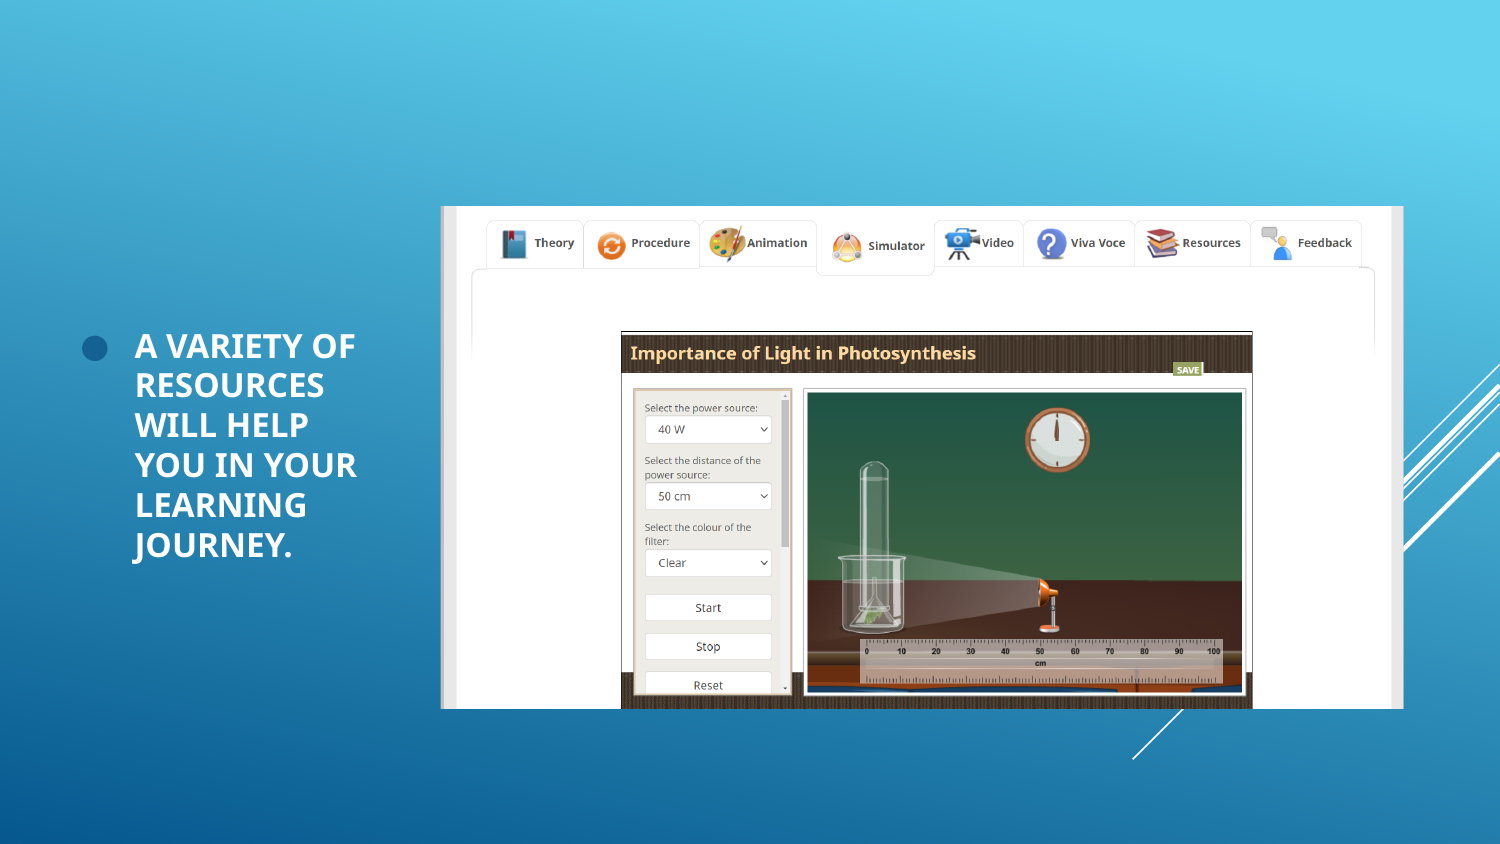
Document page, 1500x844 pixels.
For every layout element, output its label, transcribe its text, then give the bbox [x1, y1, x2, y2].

title A VARIETY OF RESOURCES WILL HELP YOU IN YOUR LEARNING JOURNEY. [44, 166, 401, 579]
picture [440, 206, 1404, 709]
